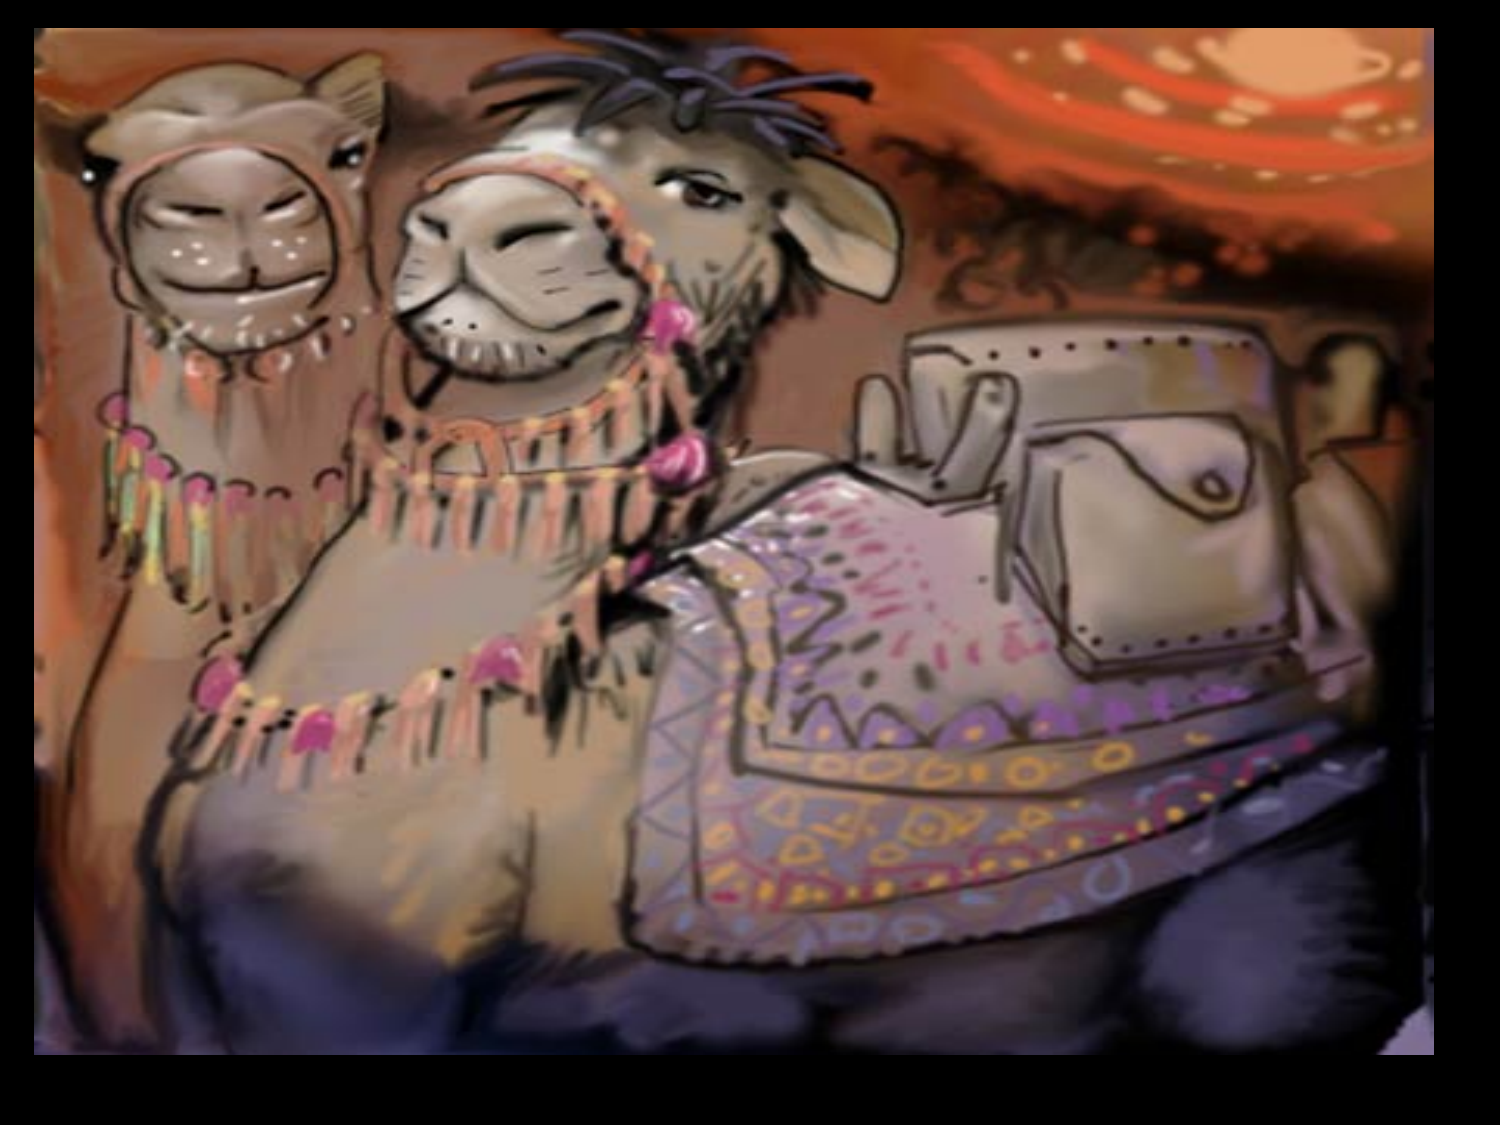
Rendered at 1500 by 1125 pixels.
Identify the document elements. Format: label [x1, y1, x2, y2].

picture [34, 28, 1434, 1056]
